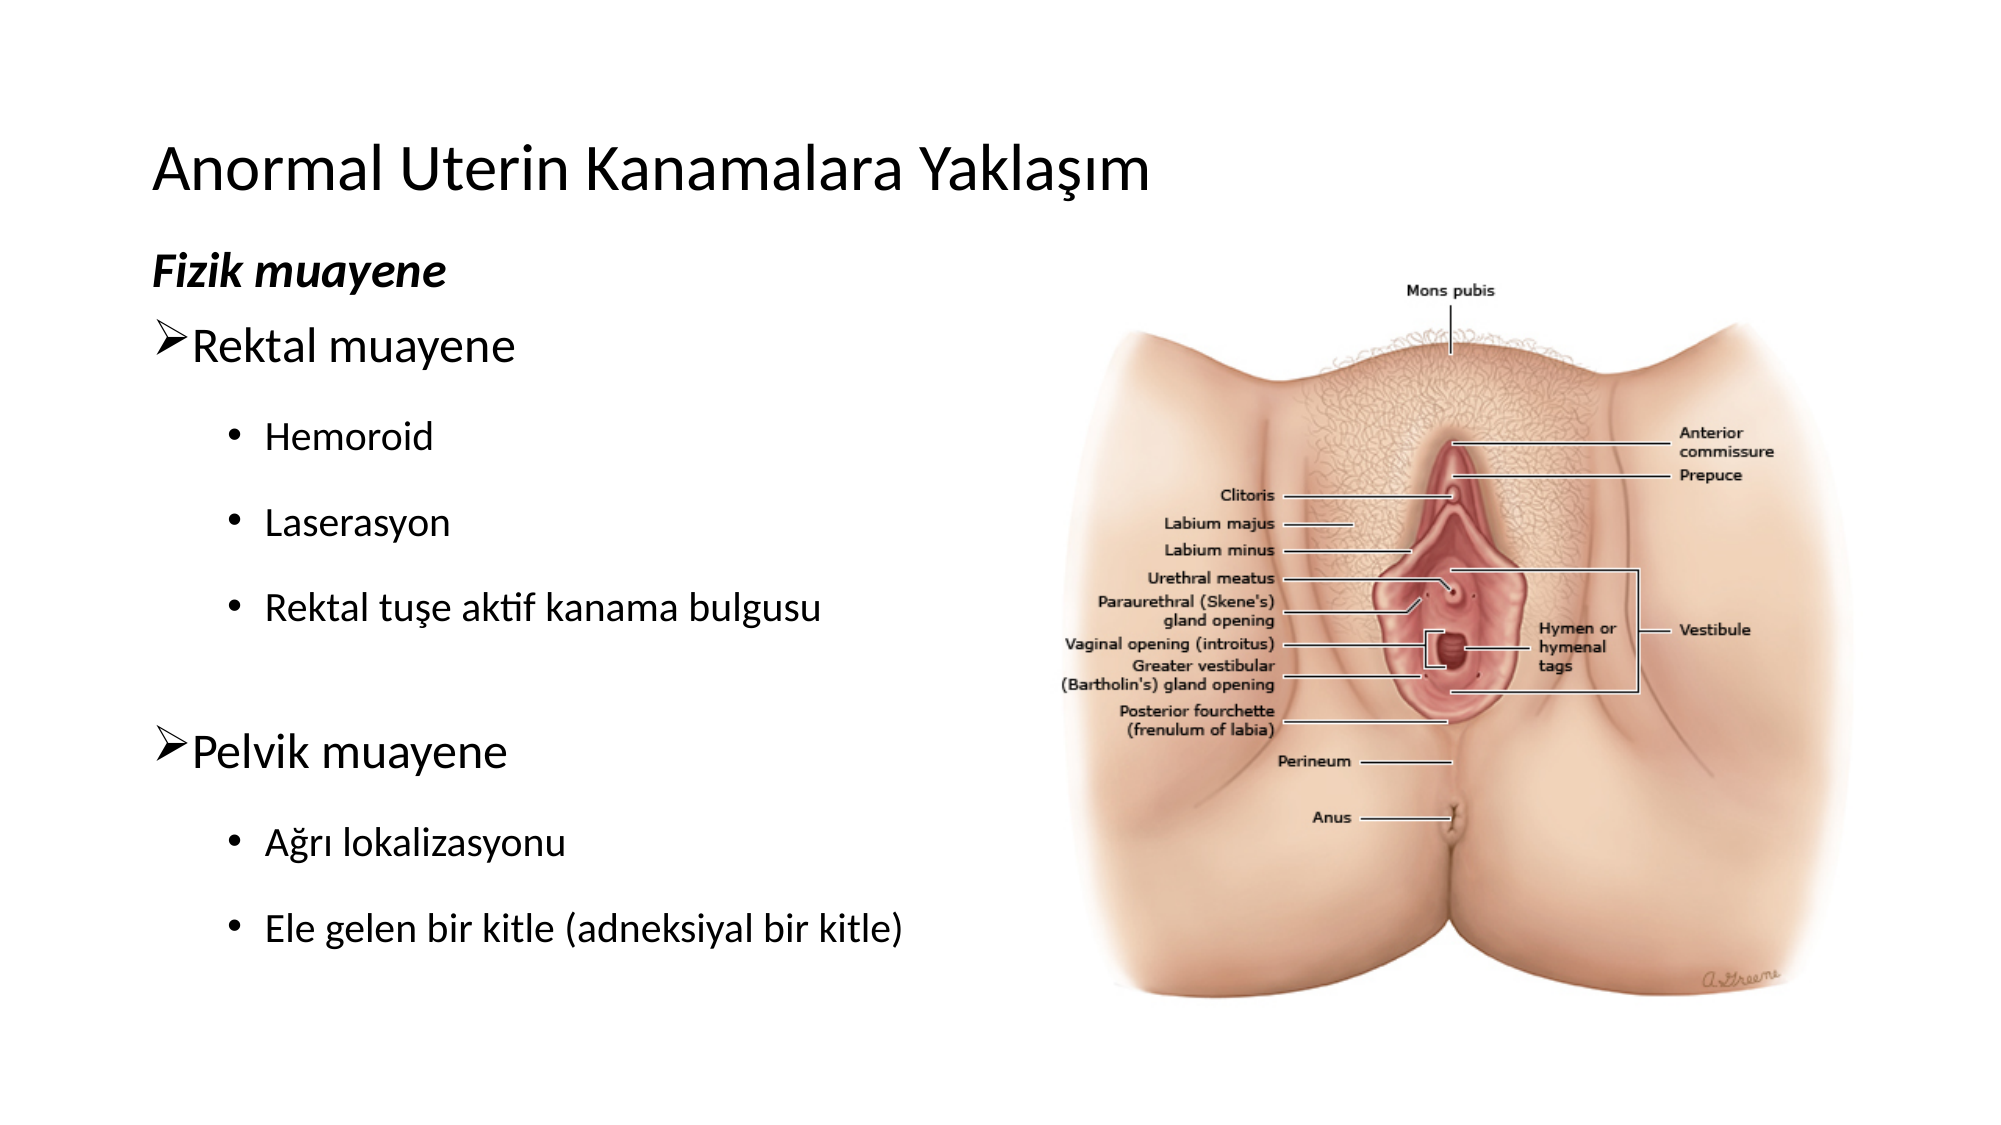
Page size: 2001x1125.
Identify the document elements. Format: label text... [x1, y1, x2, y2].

picture [1038, 257, 1863, 1031]
title Anormal Uterin Kanamalara Yaklaşım [137, 59, 1863, 237]
list Fizik muayene Rektal muayene Hemoroid Laserasyon Rektal tuşe aktif kanama bulgusu Pelvik muayene Ağrı lokalizasyonu Ele gelen bir kitle (adneksiyal bir kitle) [137, 237, 1873, 1088]
